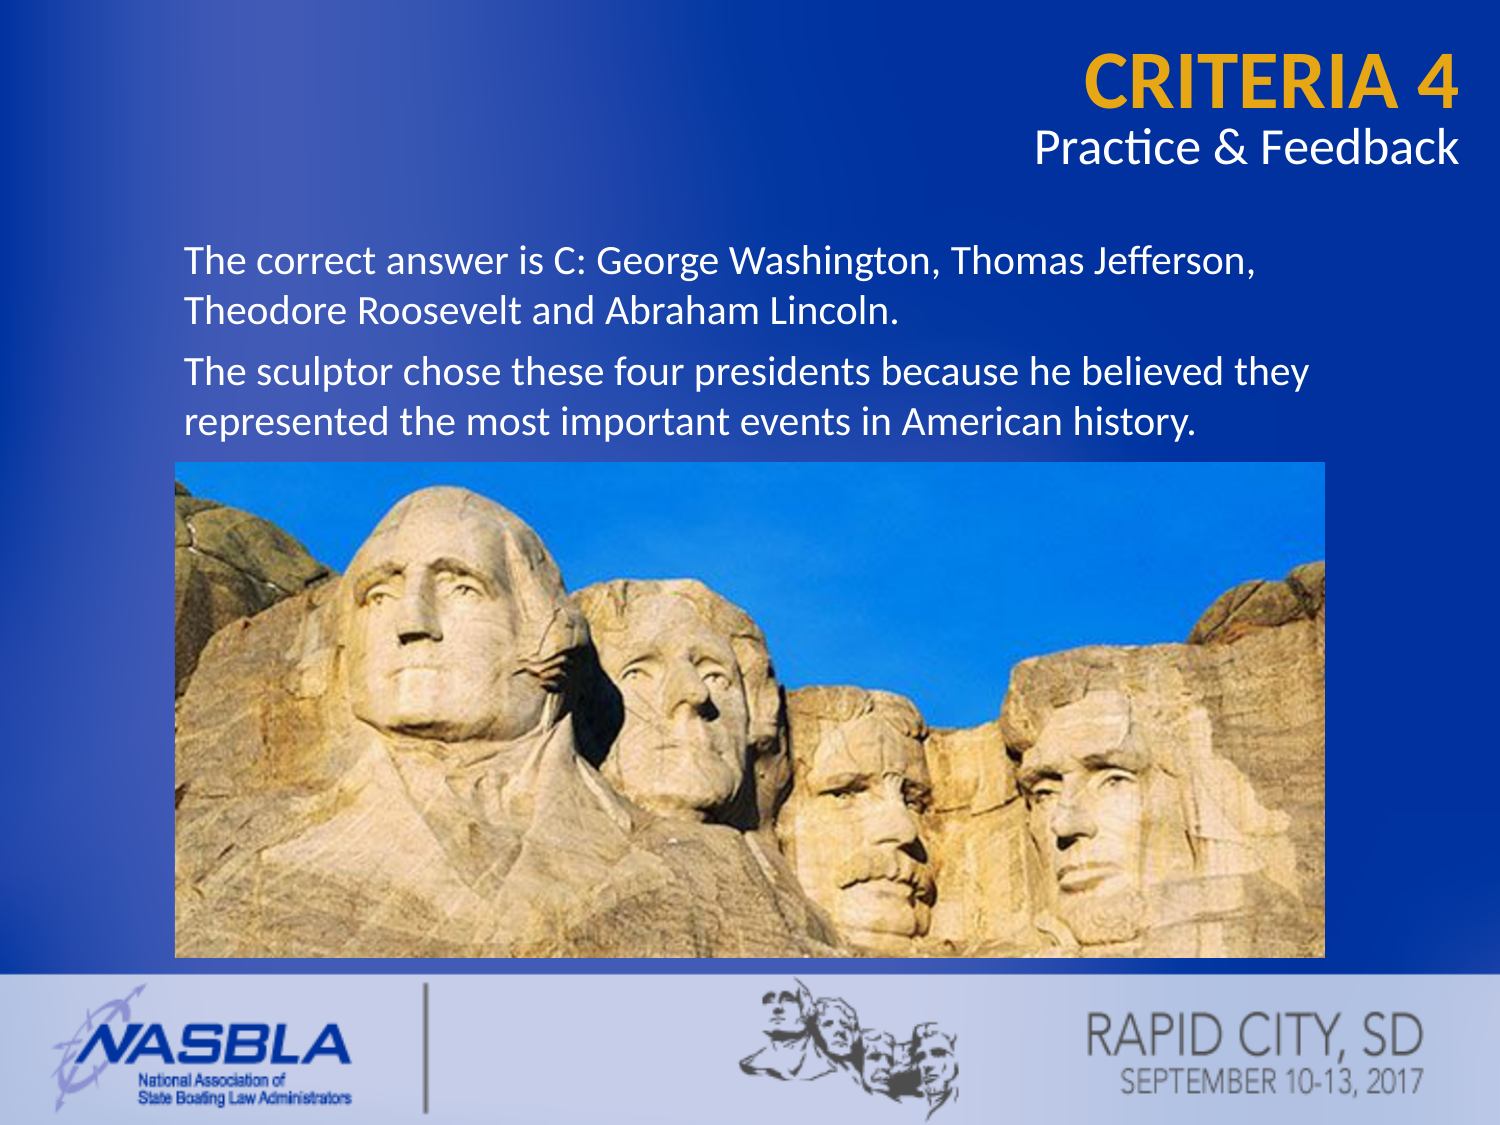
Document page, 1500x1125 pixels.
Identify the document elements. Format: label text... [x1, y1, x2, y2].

list The correct answer is C: George Washington, Thomas Jefferson, Theodore Roosevelt and Abraham Lincoln. The sculptor chose these four presidents because he believed they represented the most important events in American history. [75, 224, 1425, 863]
picture [0, 0, 1500, 1125]
title Criteria 4 [75, 24, 1475, 112]
text_box Practice & Feedback [75, 112, 1475, 188]
